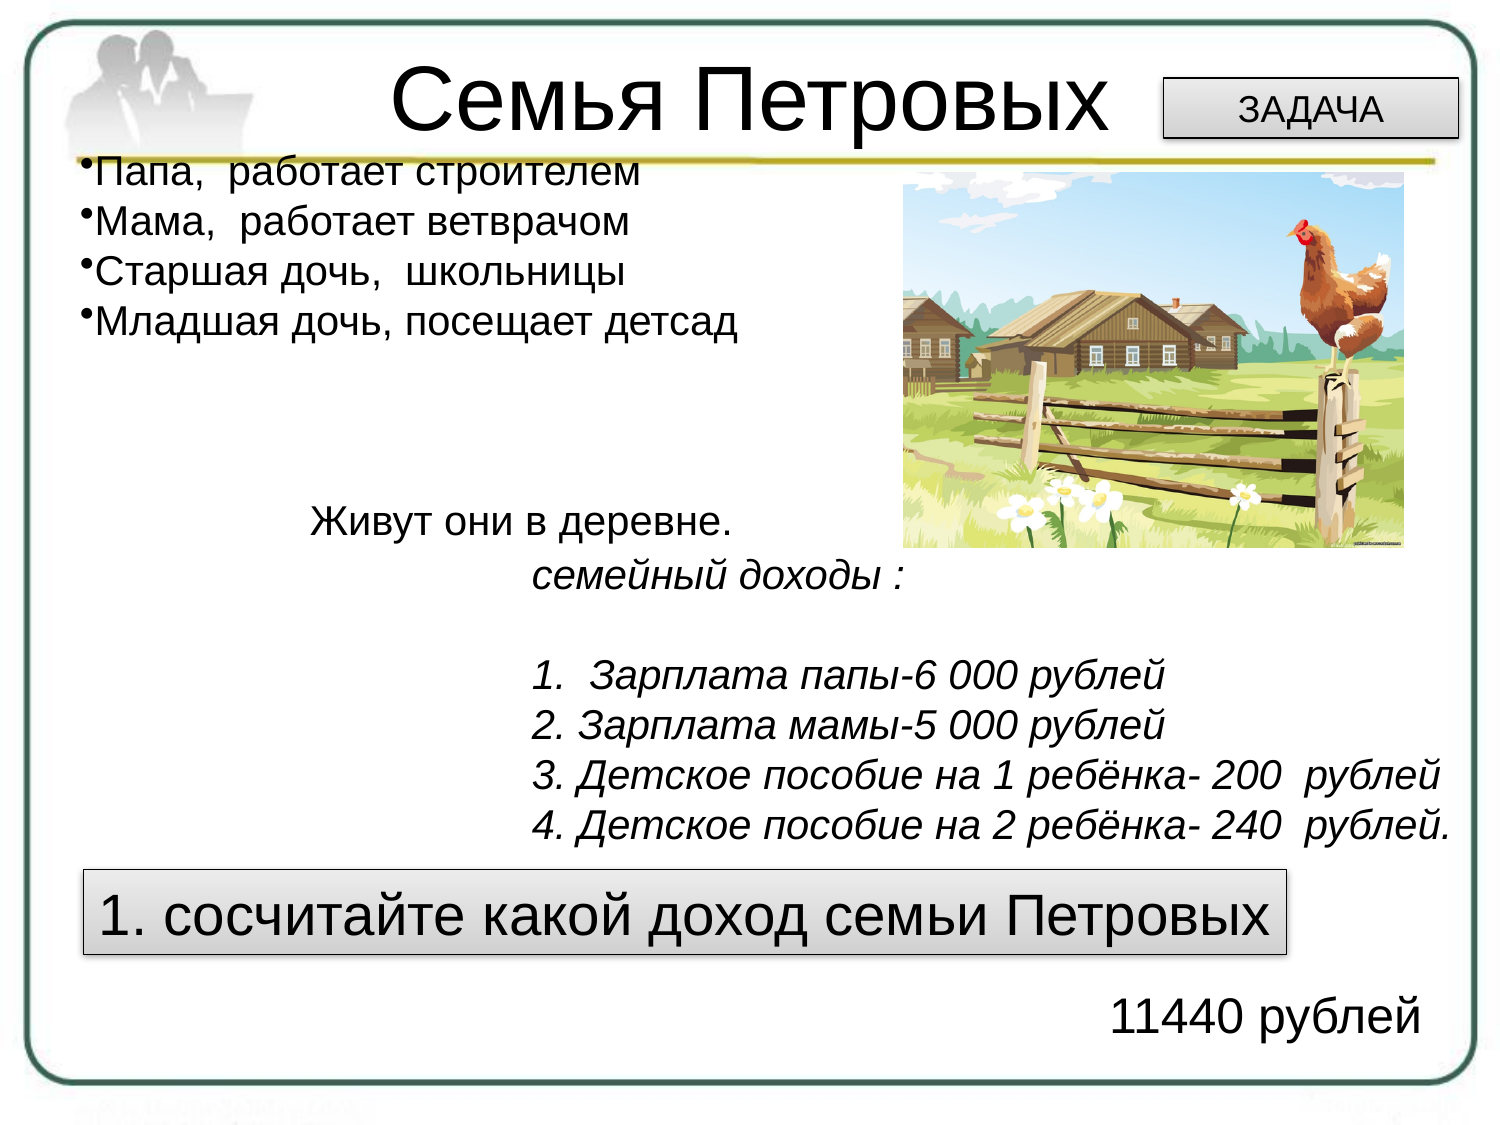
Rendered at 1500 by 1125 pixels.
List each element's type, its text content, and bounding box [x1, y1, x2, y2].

text_box Папа, работает строителем Мама, работает ветврачом Старшая дочь, школьницы Младшая дочь, посещает детсад Живут они в деревне. [64, 136, 939, 552]
text_box ЗАДАЧА [1163, 77, 1459, 139]
text_box семейный доходы : 1. Зарплата папы-6 000 рублей 2. Зарплата мамы-5 000 рублей 3. Детское пособие на 1 ребёнка- 200 рублей 4. Детское пособие на 2 ребёнка- 240 рублей. [516, 540, 1469, 856]
picture [0, 0, 1500, 1125]
text_box 1. сосчитайте какой доход семьи Петровых [83, 869, 1287, 955]
title Семья Петровых [88, 0, 1439, 188]
text_box 11440 рублей [1094, 975, 1438, 1051]
